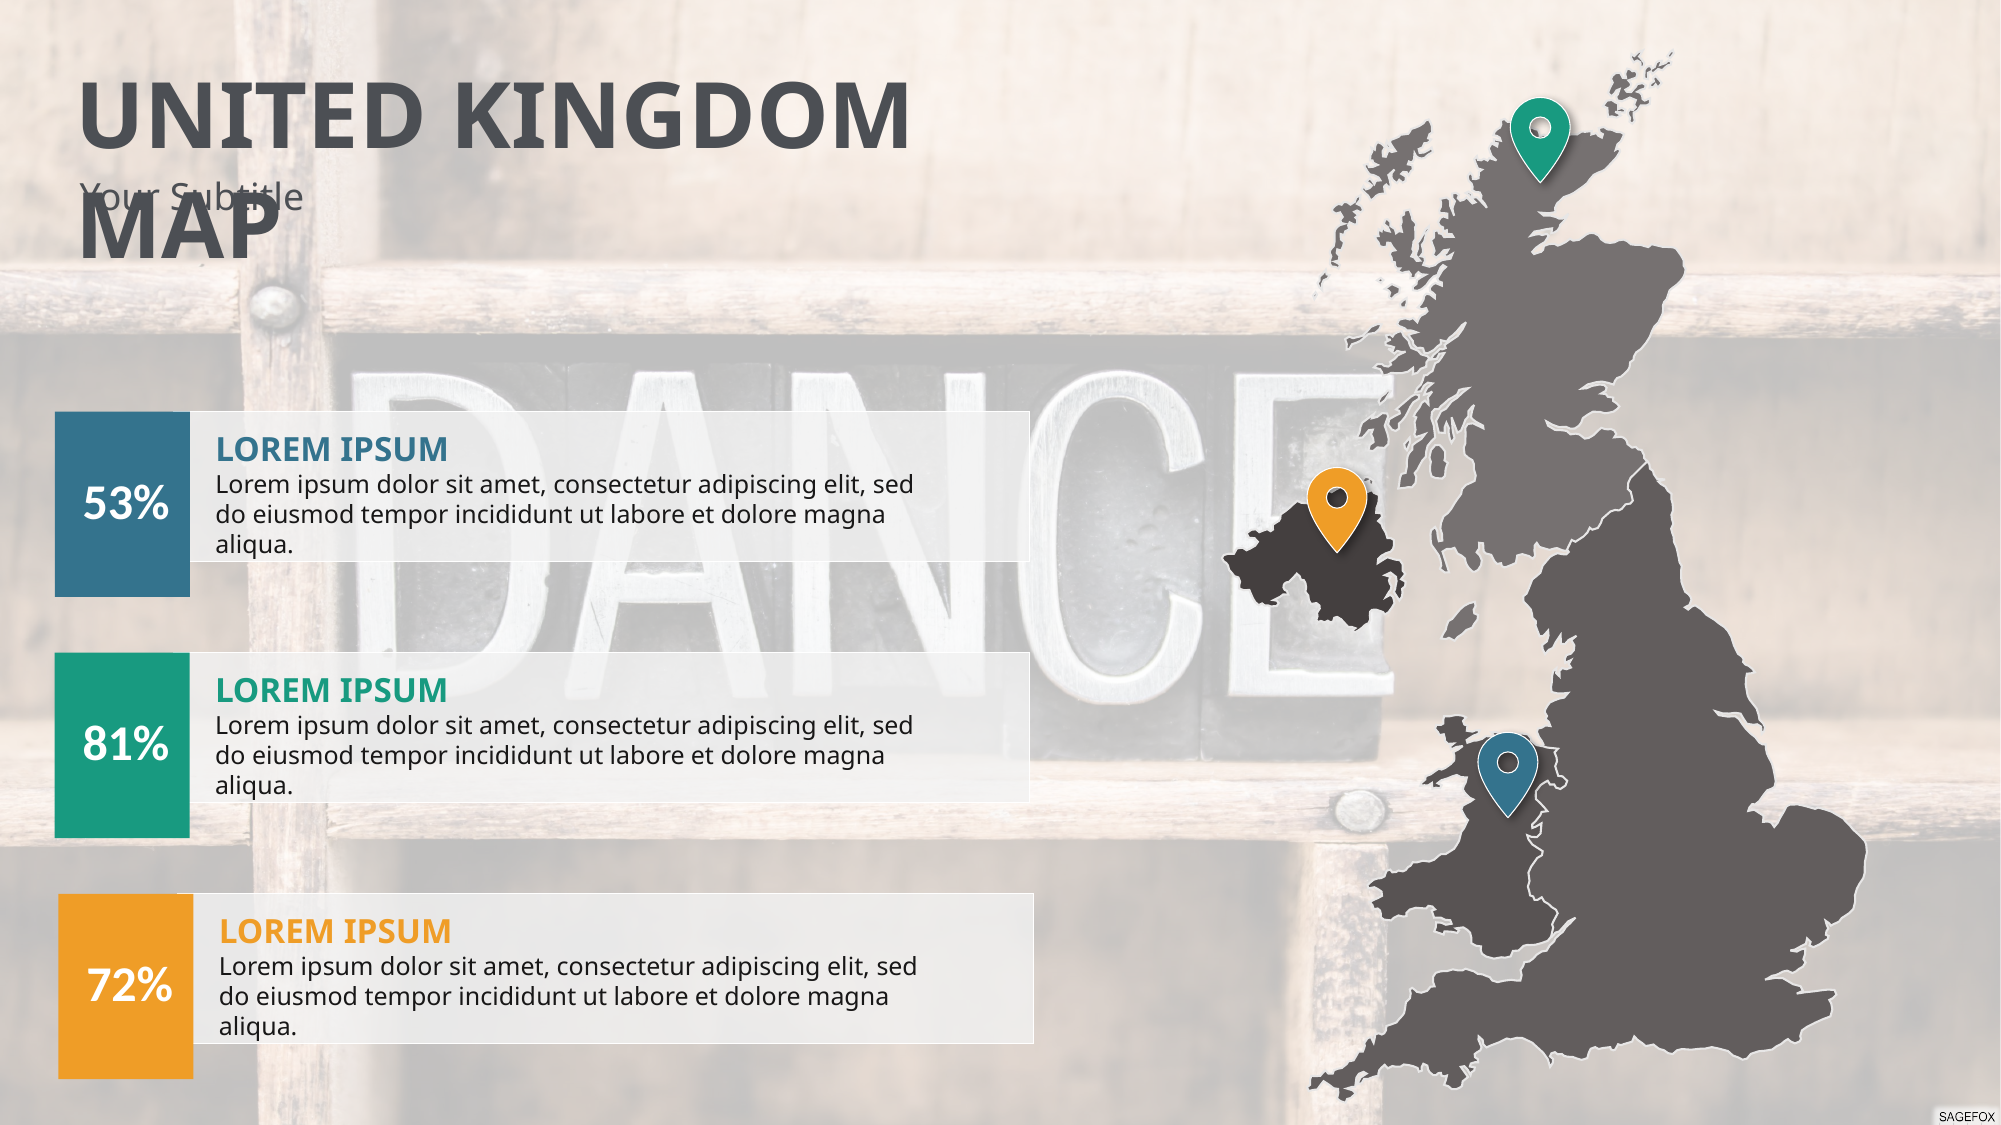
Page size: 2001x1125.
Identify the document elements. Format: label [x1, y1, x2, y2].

picture [1936, 1111, 1997, 1125]
text_box [58, 893, 1034, 1080]
text_box [54, 411, 1030, 597]
text_box [54, 652, 1030, 839]
text_box [1221, 49, 1867, 1103]
text_box [60, 49, 1036, 227]
